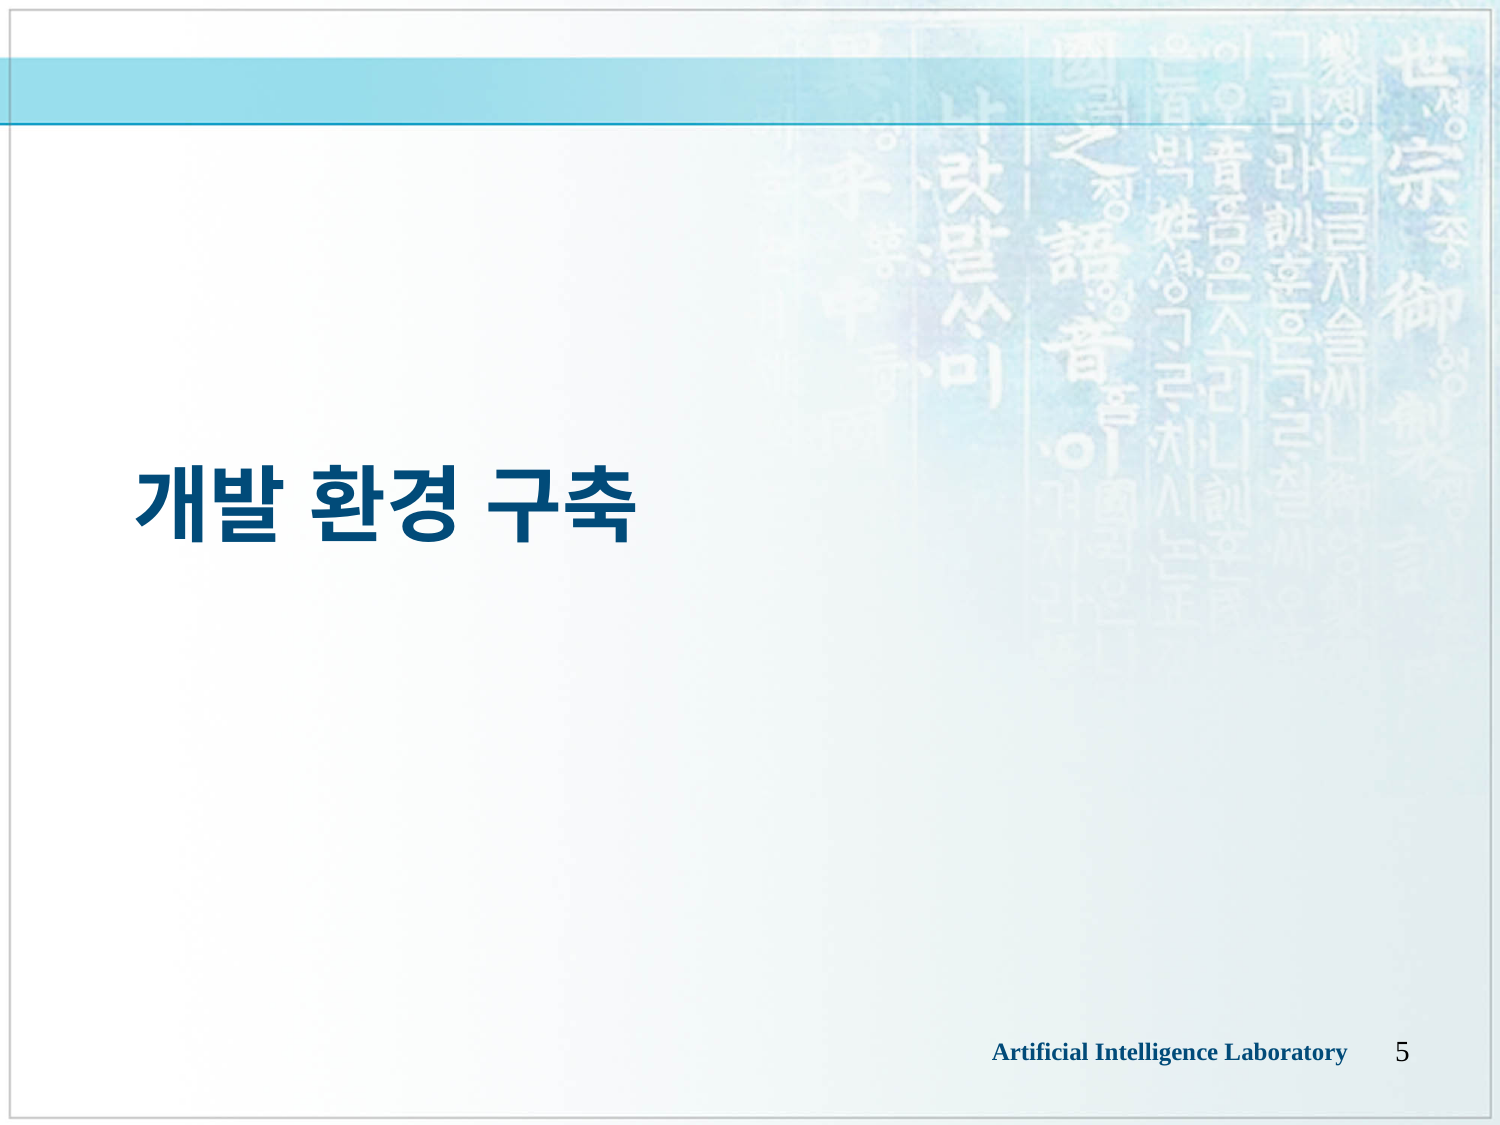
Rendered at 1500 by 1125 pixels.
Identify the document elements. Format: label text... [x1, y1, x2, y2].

picture [0, 0, 1500, 1125]
slide_number 5 [1074, 1024, 1426, 1103]
title 개발 환경 구축 [118, 444, 1394, 669]
